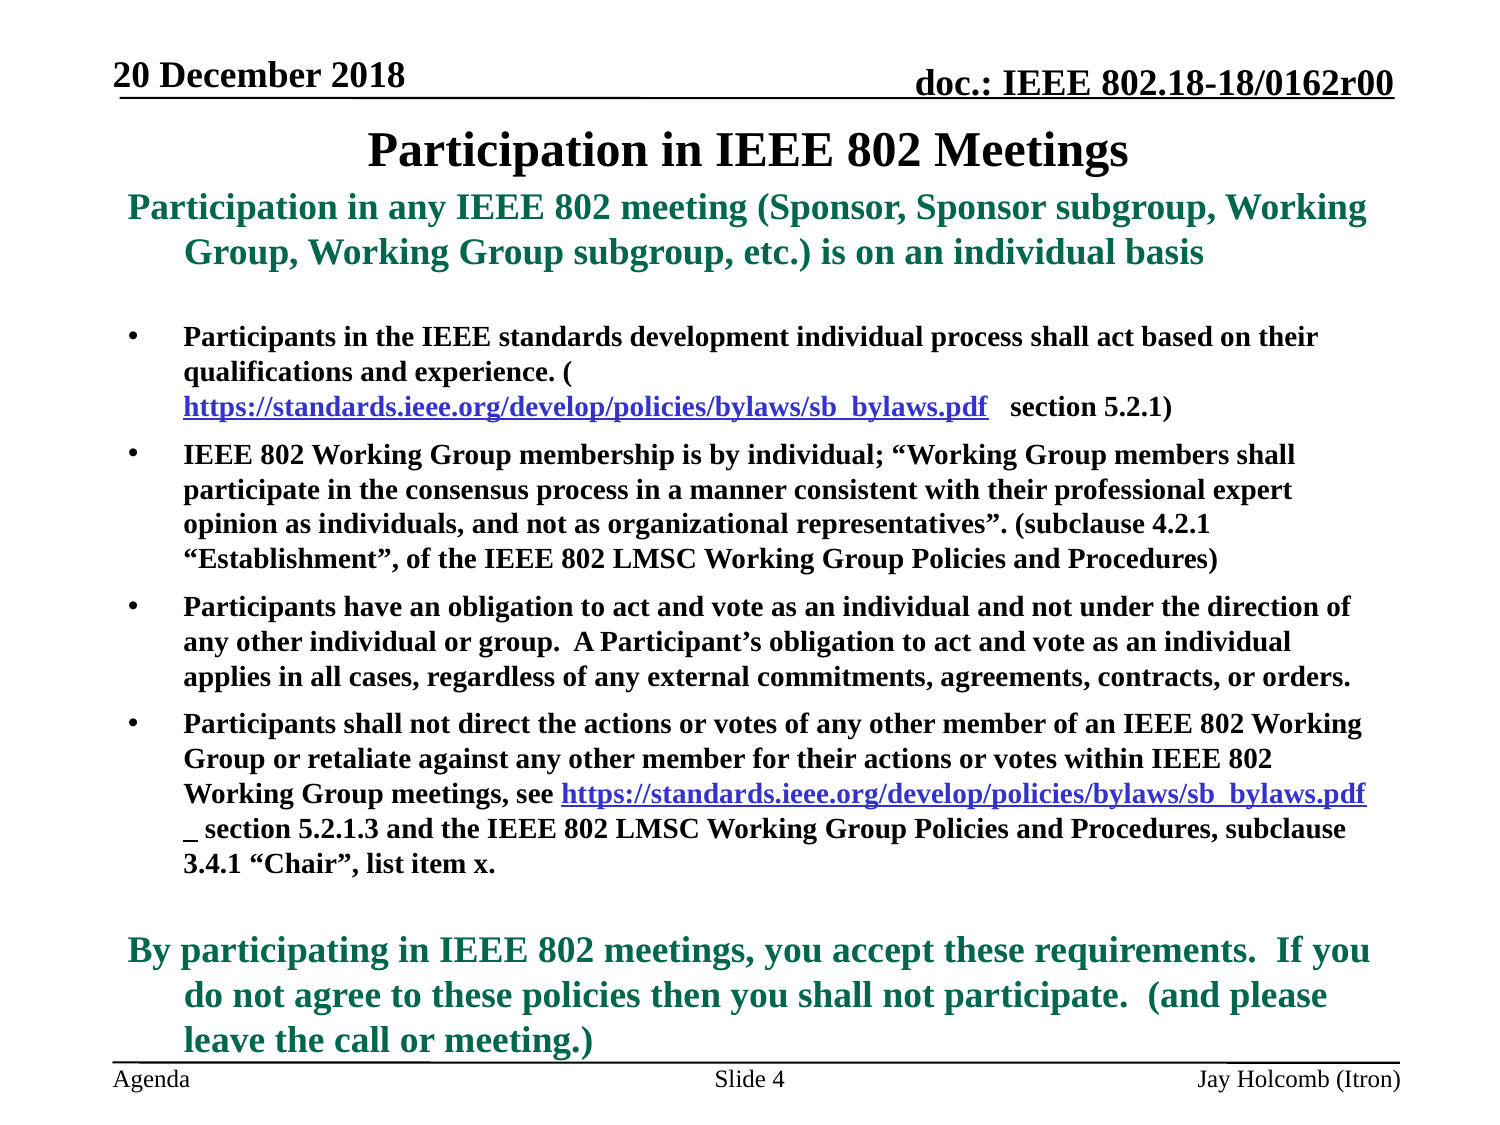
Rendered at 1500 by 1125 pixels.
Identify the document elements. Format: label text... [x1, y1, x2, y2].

list Participation in any IEEE 802 meeting (Sponsor, Sponsor subgroup, Working Group, Working Group subgroup, etc.) is on an individual basis Participants in the IEEE standards development individual process shall act based on their qualifications and experience. (https://standards.ieee.org/develop/policies/bylaws/sb_bylaws.pdf section 5.2.1) IEEE 802 Working Group membership is by individual; “Working Group members shall participate in the consensus process in a manner consistent with their professional expert opinion as individuals, and not as organizational representatives”. (subclause 4.2.1 “Establishment”, of the IEEE 802 LMSC Working Group Policies and Procedures) Participants have an obligation to act and vote as an individual and not under the direction of any other individual or group. A Participant’s obligation to act and vote as an individual applies in all cases, regardless of any external commitments, agreements, contracts, or orders. Participants shall not direct the actions or votes of any other member of an IEEE 802 Working Group or retaliate against any other member for their actions or votes within IEEE 802 Working Group meetings, see https://standards.ieee.org/develop/policies/bylaws/sb_bylaws.pdf section 5.2.1.3 and the IEEE 802 LMSC Working Group Policies and Procedures, subclause 3.4.1 “Chair”, list item x. By participating in IEEE 802 meetings, you accept these requirements. If you do not agree to these policies then you shall not participate. (and please leave the call or meeting.) [112, 174, 1388, 850]
slide_number Slide 4 [699, 1061, 800, 1123]
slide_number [112, 49, 488, 95]
title Participation in IEEE 802 Meetings [110, 104, 1387, 188]
footer Jay Holcomb (Itron) [878, 1061, 1402, 1093]
